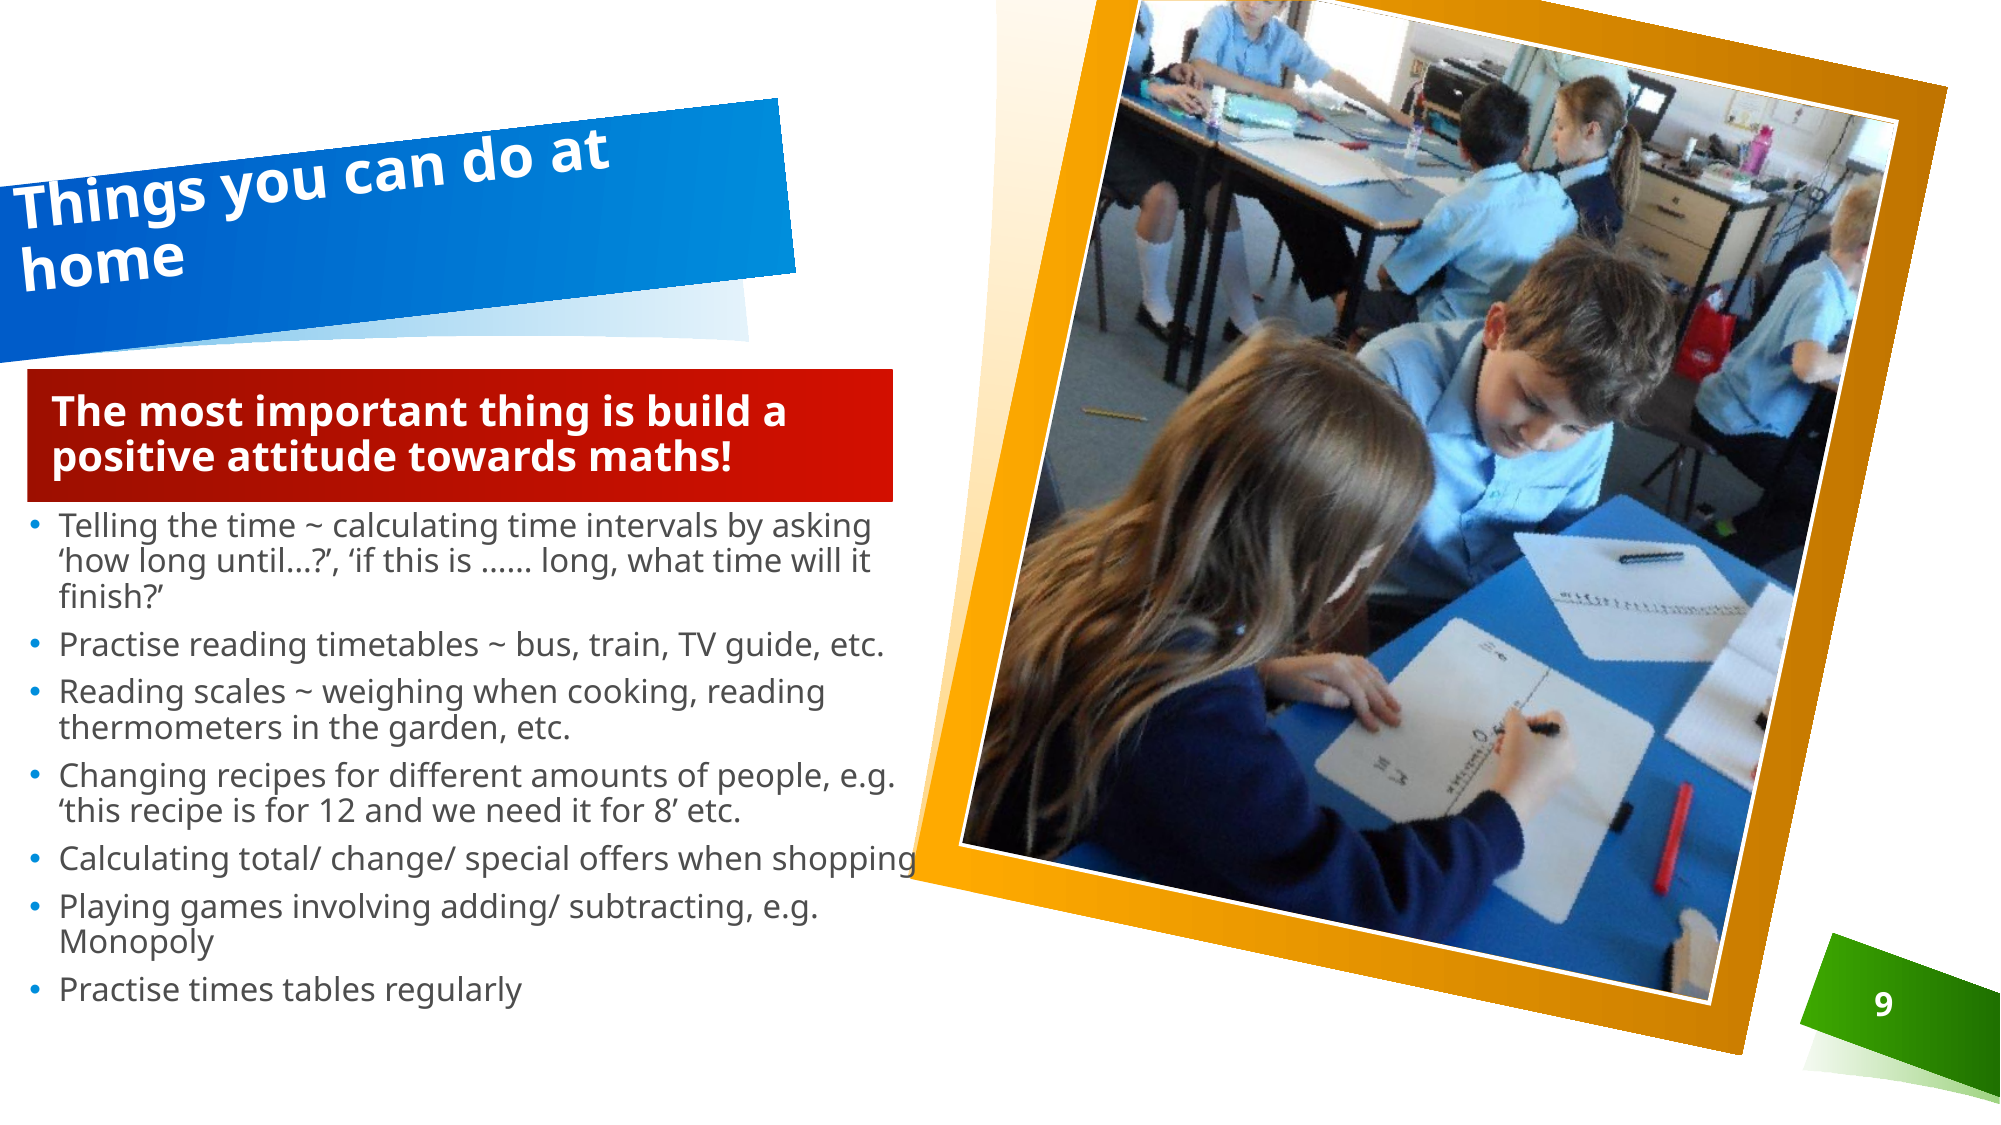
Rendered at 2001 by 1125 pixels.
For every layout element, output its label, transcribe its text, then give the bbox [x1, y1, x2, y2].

slide_number 9 [1831, 975, 1937, 1036]
list The most important thing is build a positive attitude towards maths! [27, 369, 893, 501]
picture [970, 0, 1888, 992]
title Things you can do at home [0, 136, 814, 315]
list Telling the time ~ calculating time intervals by asking ‘how long until…?’, ‘if this is …… long, what time will it finish?’ Practise reading timetables ~ bus, train, TV guide, etc. Reading scales ~ weighing when cooking, reading thermometers in the garden, etc. Changing recipes for different amounts of people, e.g. ‘this recipe is for 12 and we need it for 8’ etc. Calculating total/ change/ special offers when shopping Playing games involving adding/ subtracting, e.g. Monopoly Practise times tables regularly [14, 501, 938, 1036]
